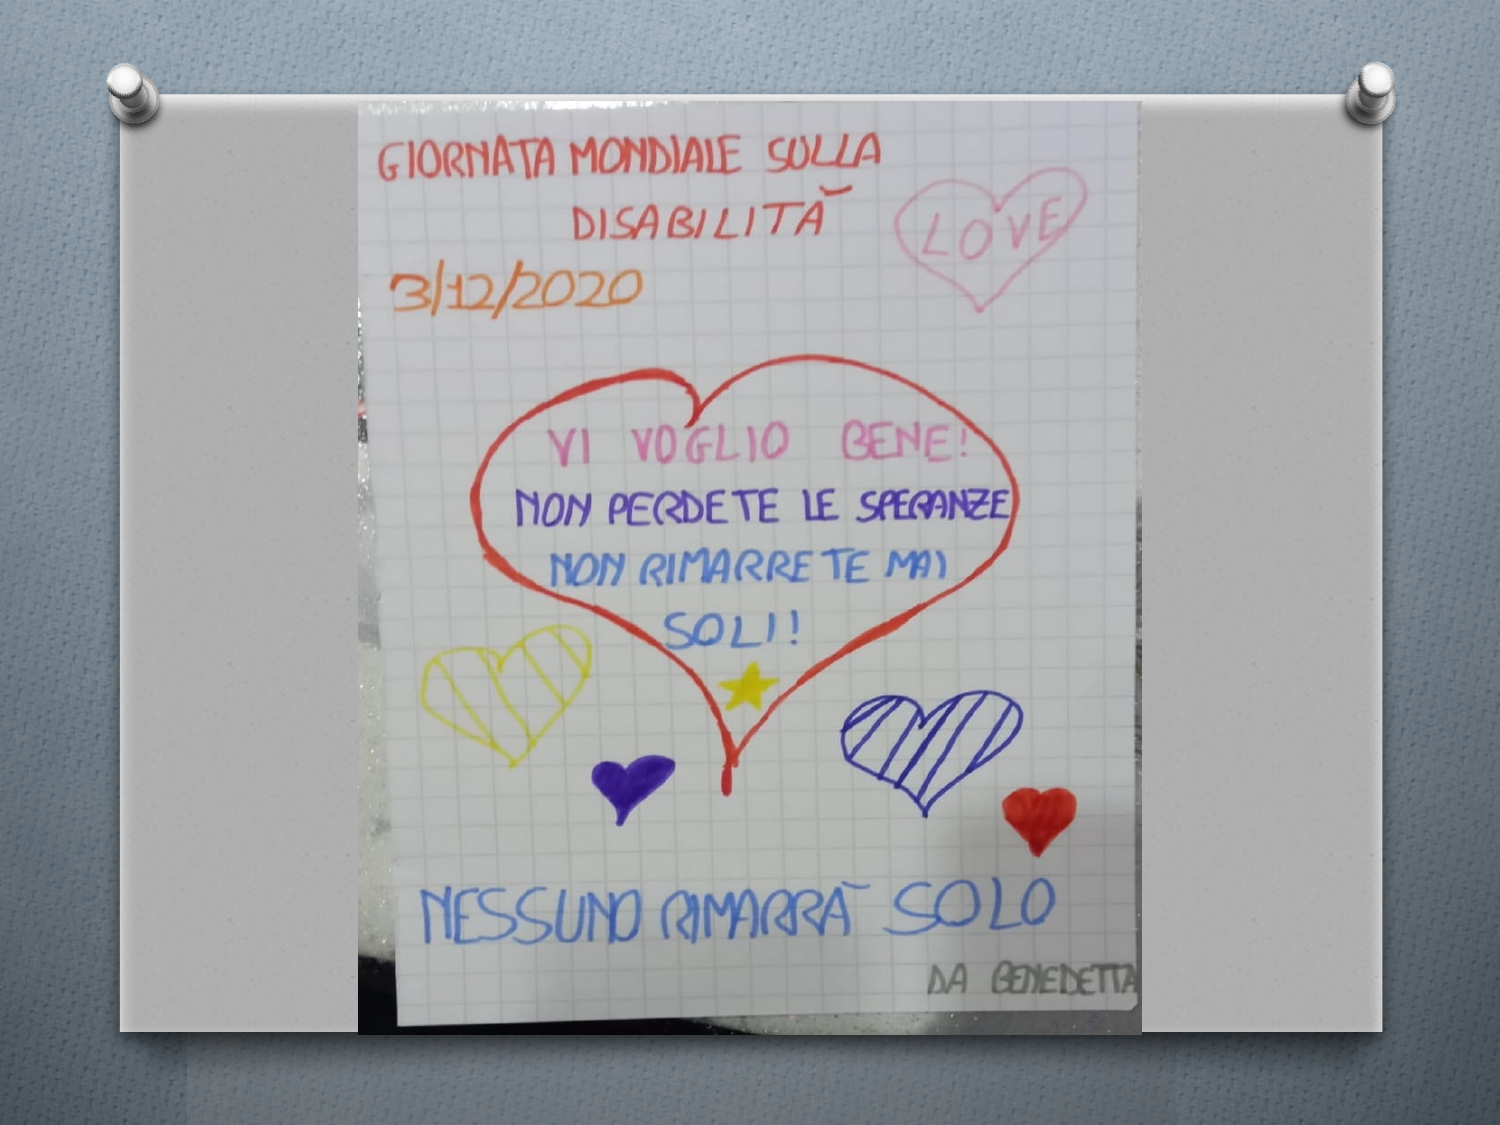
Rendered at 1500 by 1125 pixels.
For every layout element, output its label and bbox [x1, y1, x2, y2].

picture [1317, 35, 1439, 156]
picture [358, 101, 1142, 1036]
picture [75, 29, 198, 153]
